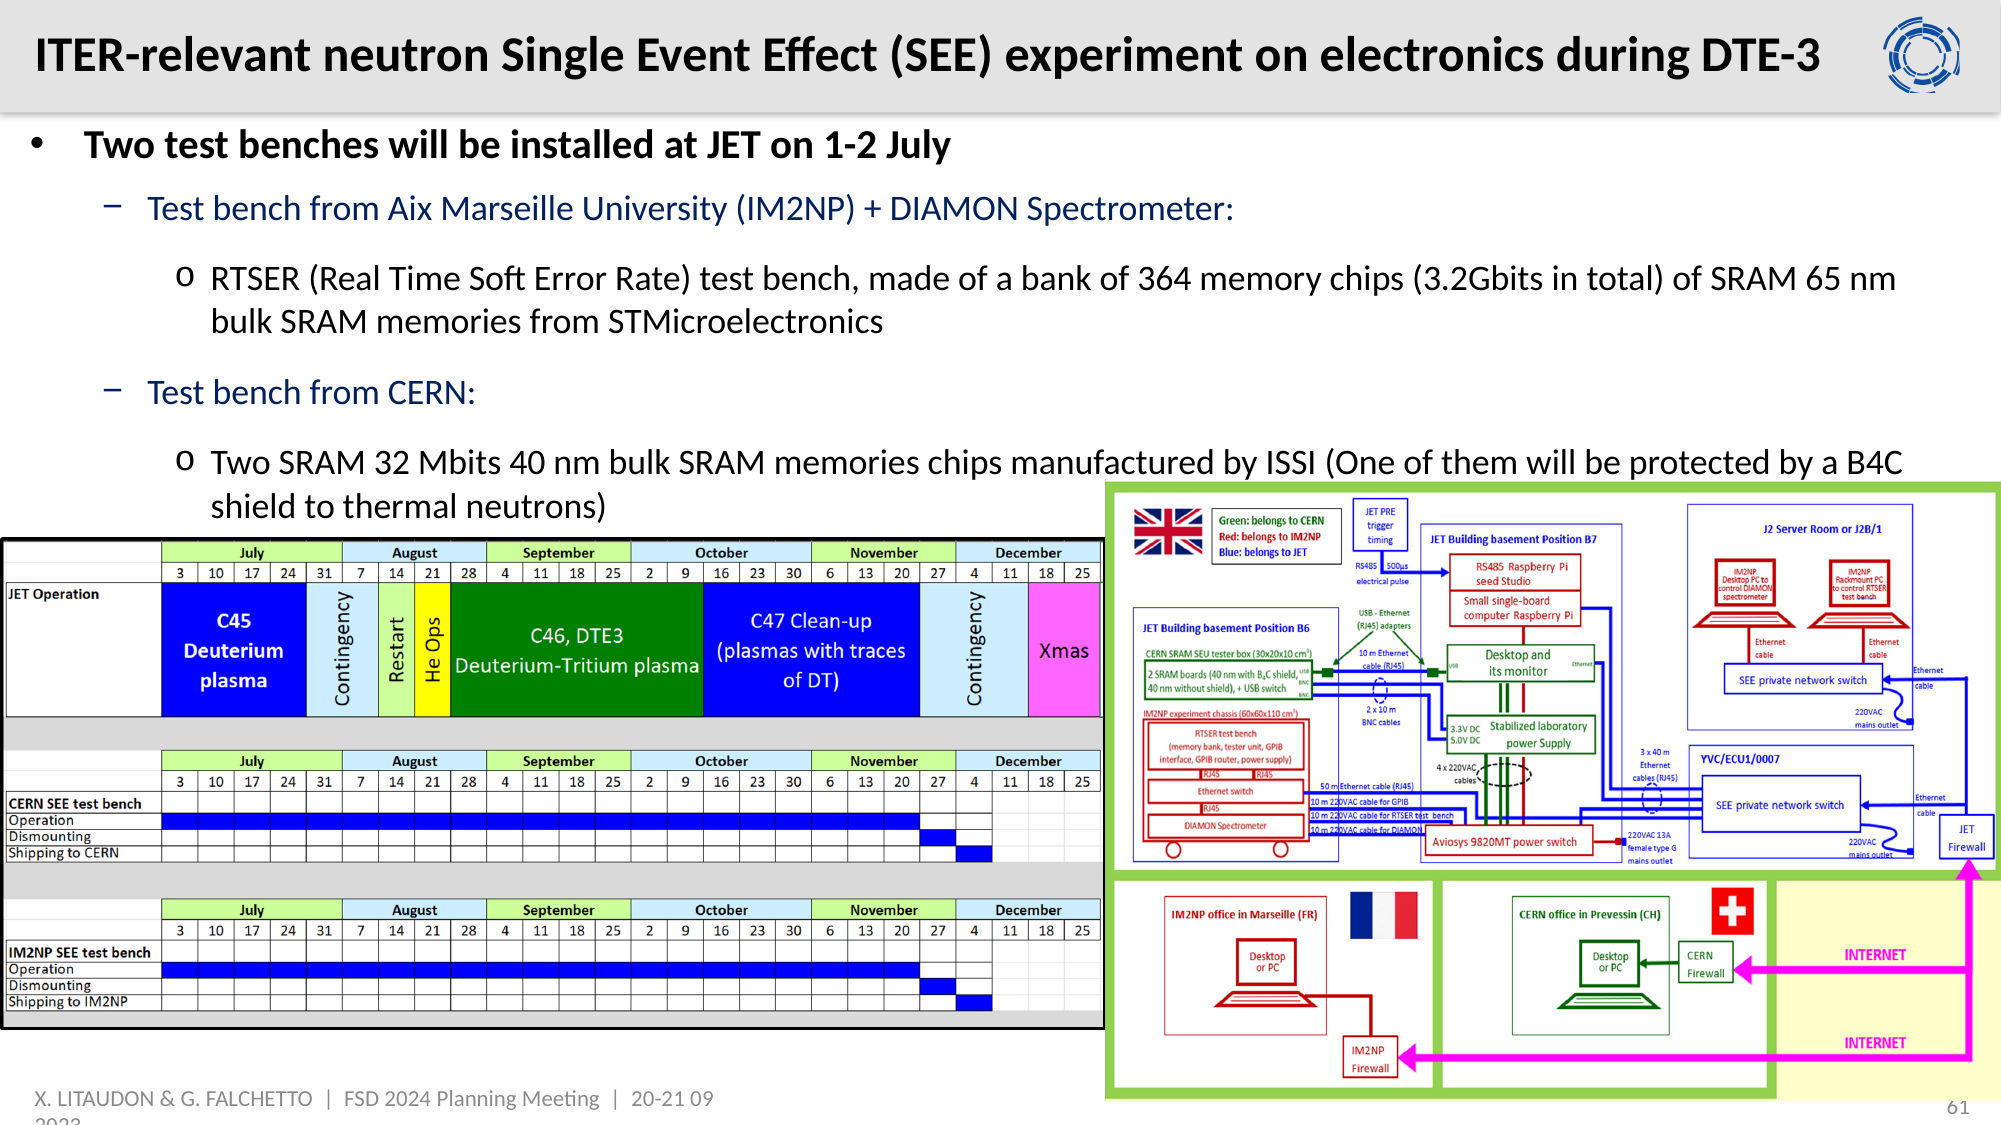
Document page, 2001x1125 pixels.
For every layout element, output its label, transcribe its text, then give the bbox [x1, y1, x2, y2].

picture [0, 479, 2001, 1101]
list Two test benches will be installed at JET on 1-2 July Test bench from Aix Marseille University (IM2NP) + DIAMON Spectrometer: RTSER (Real Time Soft Error Rate) test bench, made of a bank of 364 memory chips (3.2Gbits in total) of SRAM 65 nm bulk SRAM memories from STMicroelectronics Test bench from CERN: Two SRAM 32 Mbits 40 nm bulk SRAM memories chips manufactured by ISSI (One of them will be protected by a B4C shield to thermal neutrons) [14, 110, 1981, 534]
slide_number 61 [1867, 1110, 1986, 1117]
footer X. LITAUDON & G. FALCHETTO | FSD 2024 Planning Meeting | 20-21 09 2023 [19, 1076, 764, 1125]
title ITER-relevant neutron Single Event Effect (SEE) experiment on electronics during DTE-3 [19, 19, 1863, 95]
